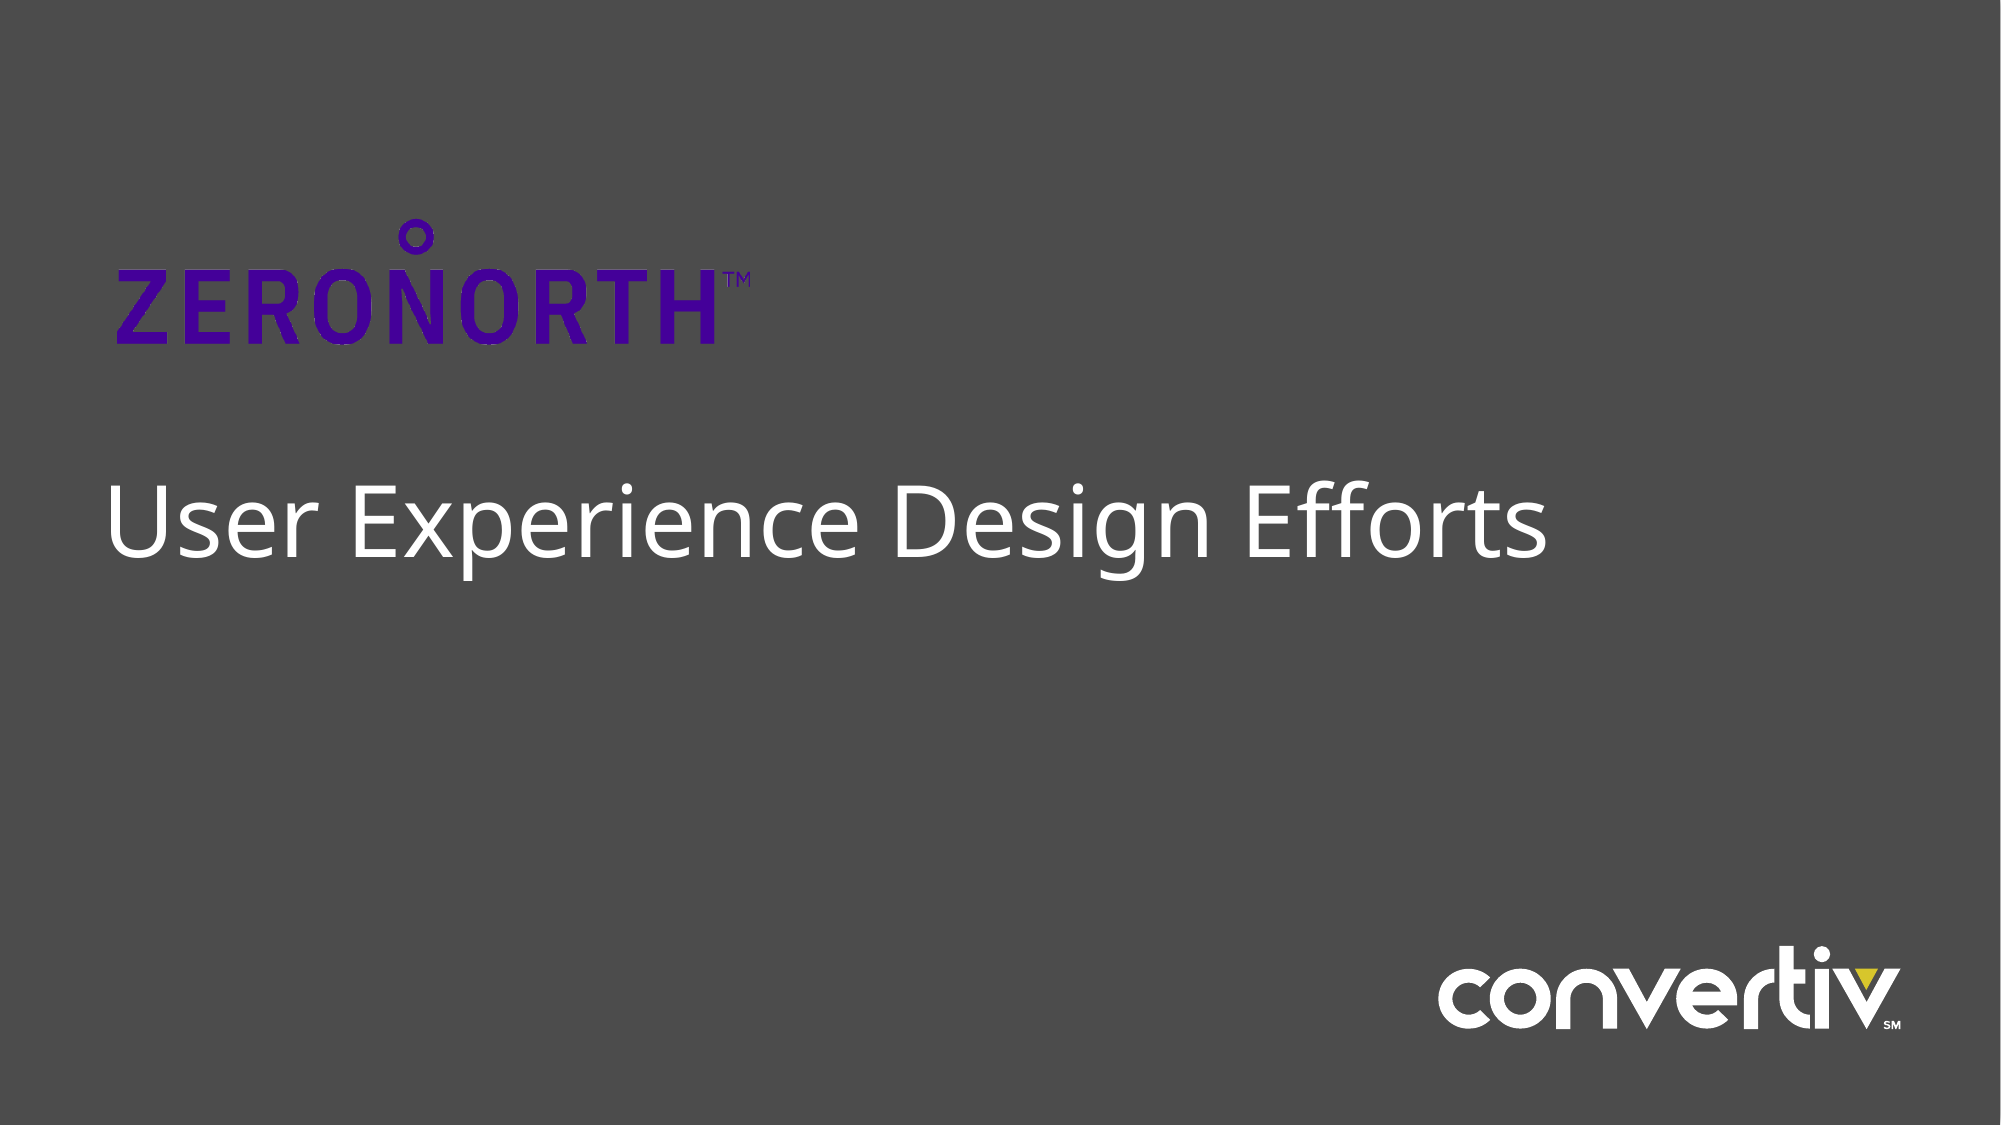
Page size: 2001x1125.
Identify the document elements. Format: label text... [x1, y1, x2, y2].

picture [117, 216, 750, 345]
title User Experience Design Efforts [87, 450, 1938, 667]
